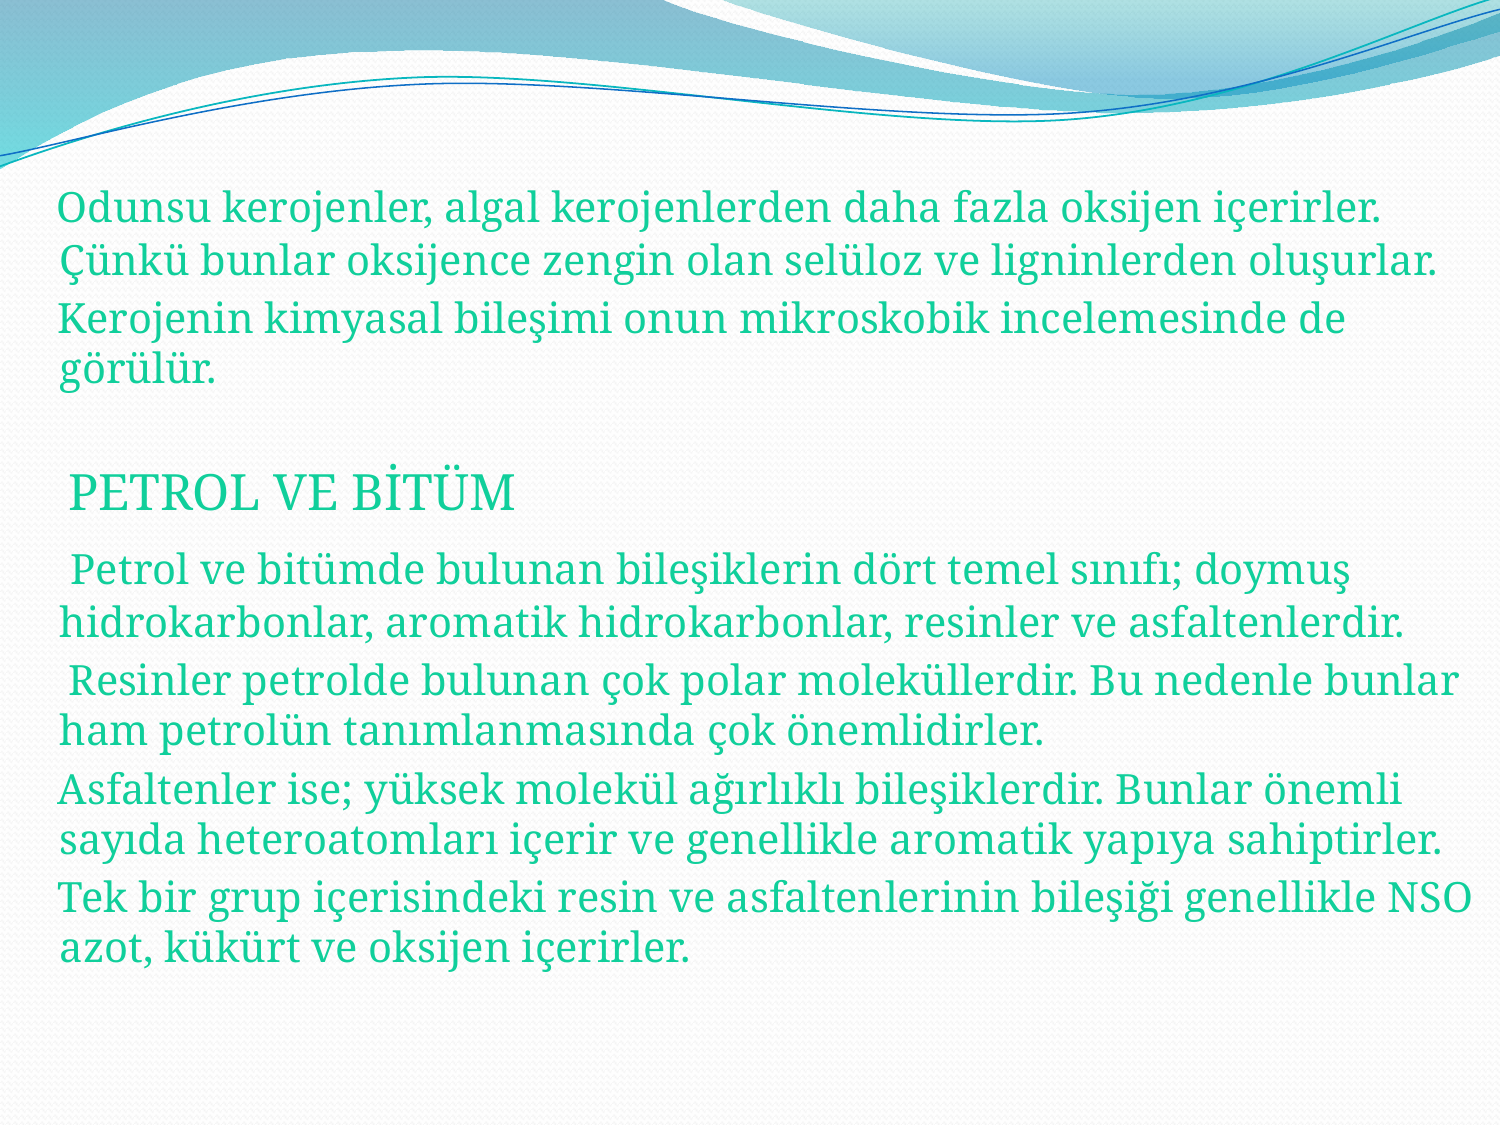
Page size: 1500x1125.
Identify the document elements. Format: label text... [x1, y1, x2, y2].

list Odunsu kerojenler, algal kerojenlerden daha fazla oksijen içerirler. Çünkü bunlar oksijence zengin olan selüloz ve ligninlerden oluşurlar. Kerojenin kimyasal bileşimi onun mikroskobik incelemesinde de görülür. PETROL VE BİTÜM Petrol ve bitümde bulunan bileşiklerin dört temel sınıfı; doymuş hidrokarbonlar, aromatik hidrokarbonlar, resinler ve asfaltenlerdir. Resinler petrolde bulunan çok polar moleküllerdir. Bu nedenle bunlar ham petrolün tanımlanmasında çok önemlidirler. Asfaltenler ise; yüksek molekül ağırlıklı bileşiklerdir. Bunlar önemli sayıda heteroatomları içerir ve genellikle aromatik yapıya sahiptirler. Tek bir grup içerisindeki resin ve asfaltenlerinin bileşiği genellikle NSO azot, kükürt ve oksijen içerirler. [0, 160, 1500, 1125]
